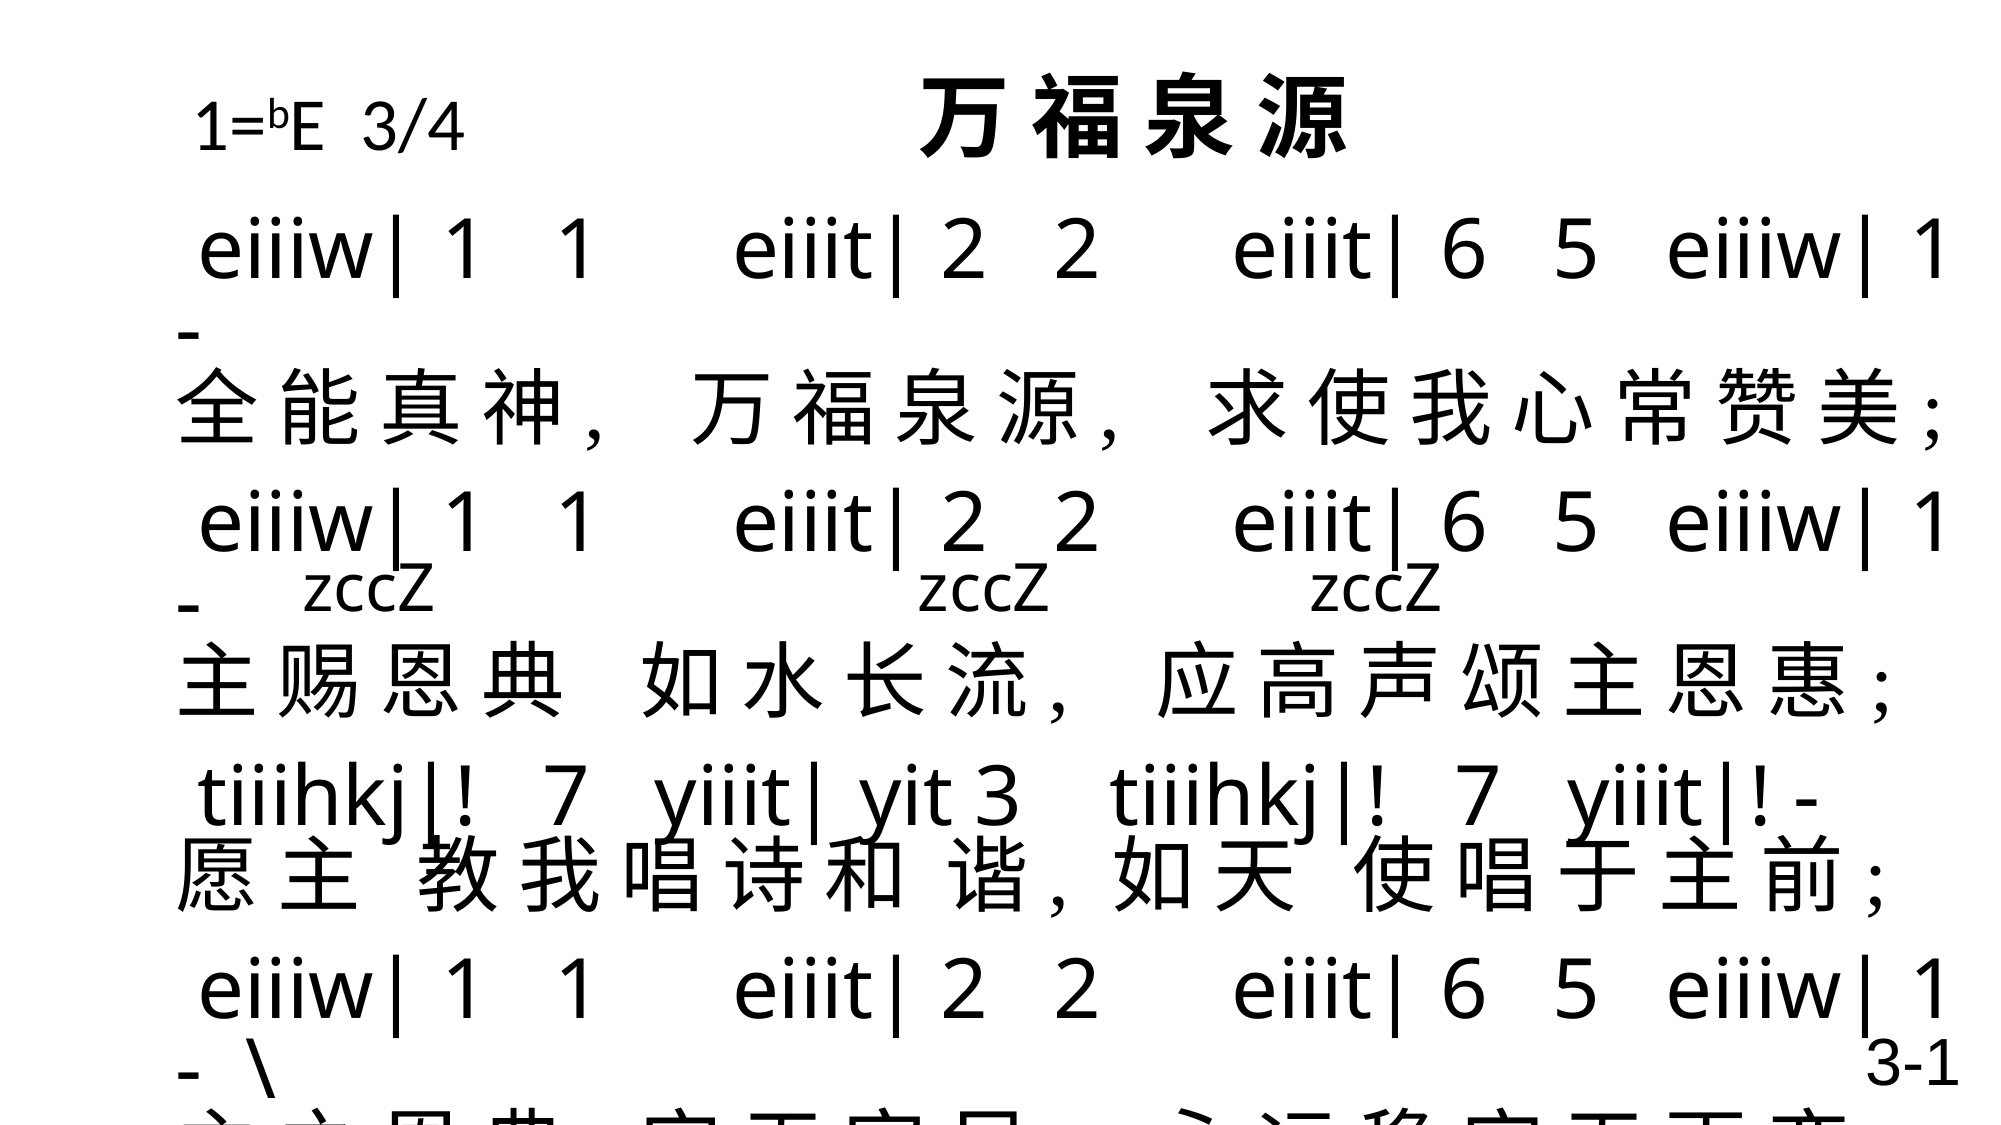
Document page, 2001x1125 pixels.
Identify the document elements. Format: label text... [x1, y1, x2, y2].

text_box zccZ zccZ zccZ [279, 537, 1959, 633]
title 1=bE 3/4 万 福 泉 源 [176, 16, 1585, 205]
text_box eiiiw| 1 1 eiiit| 2 2 eiiit| 6 5 eiiiw| 1 - 全 能 真 神, 万 福 泉 源, 求 使 我 心 常 赞 美; eiiiw| 1 1 eiiit| 2 2 eiiit| 6 5 eiiiw| 1 - 主 赐 恩 典 如 水 长 流, 应 高 声 颂 主 恩 惠; tiiihkj|! 7 yiiit| yit 3 tiiihkj|! 7 yiiit|! - 愿 主 教 我 唱 诗 和 谐, 如 天 使 唱 于 主 前; eiiiw| 1 1 eiiit| 2 2 eiiit| 6 5 eiiiw| 1 - \ 主 之 恩 典 实 无 穷 尽, 永 远 稳 定 无 更 变。 [160, 207, 2000, 1125]
